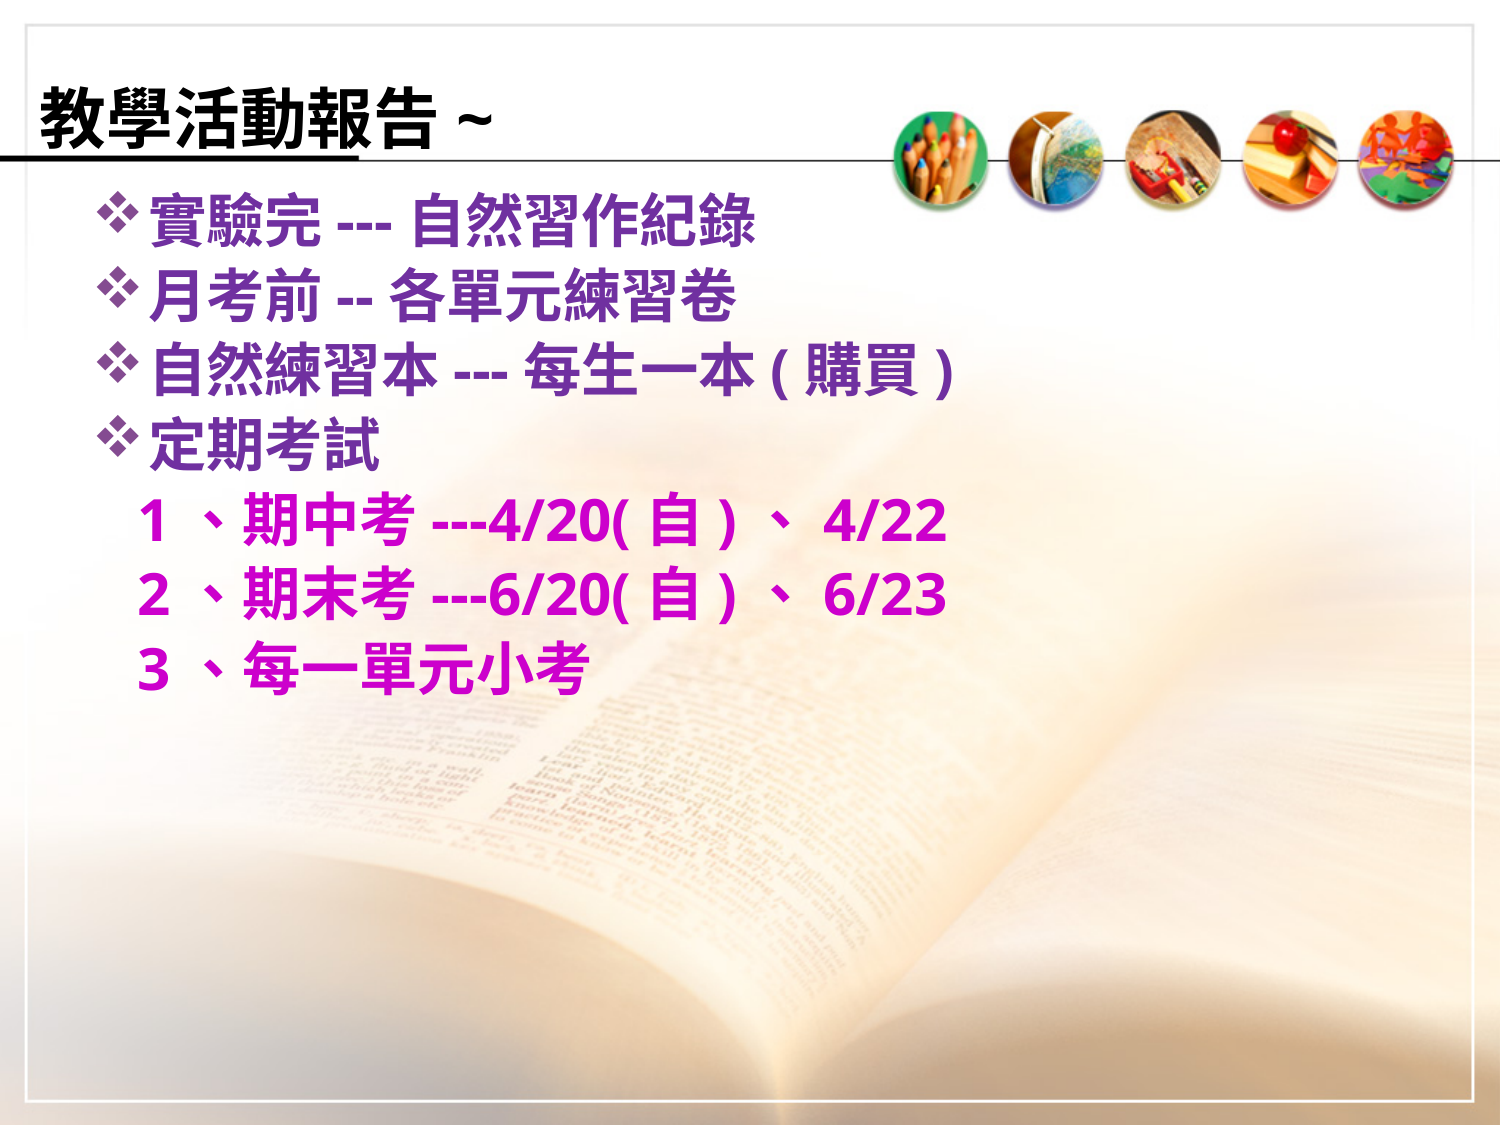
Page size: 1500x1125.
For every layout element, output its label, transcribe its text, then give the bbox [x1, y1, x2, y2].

list 實驗完---自然習作紀錄 月考前--各單元練習卷 自然練習本---每生一本(購買) 定期考試 1、期中考---4/20(自)、4/22 2、期末考---6/20(自)、6/23 3、每一單元小考 [76, 184, 1427, 811]
title 教學活動報告~ [24, 70, 1288, 163]
picture [0, 0, 1500, 1125]
